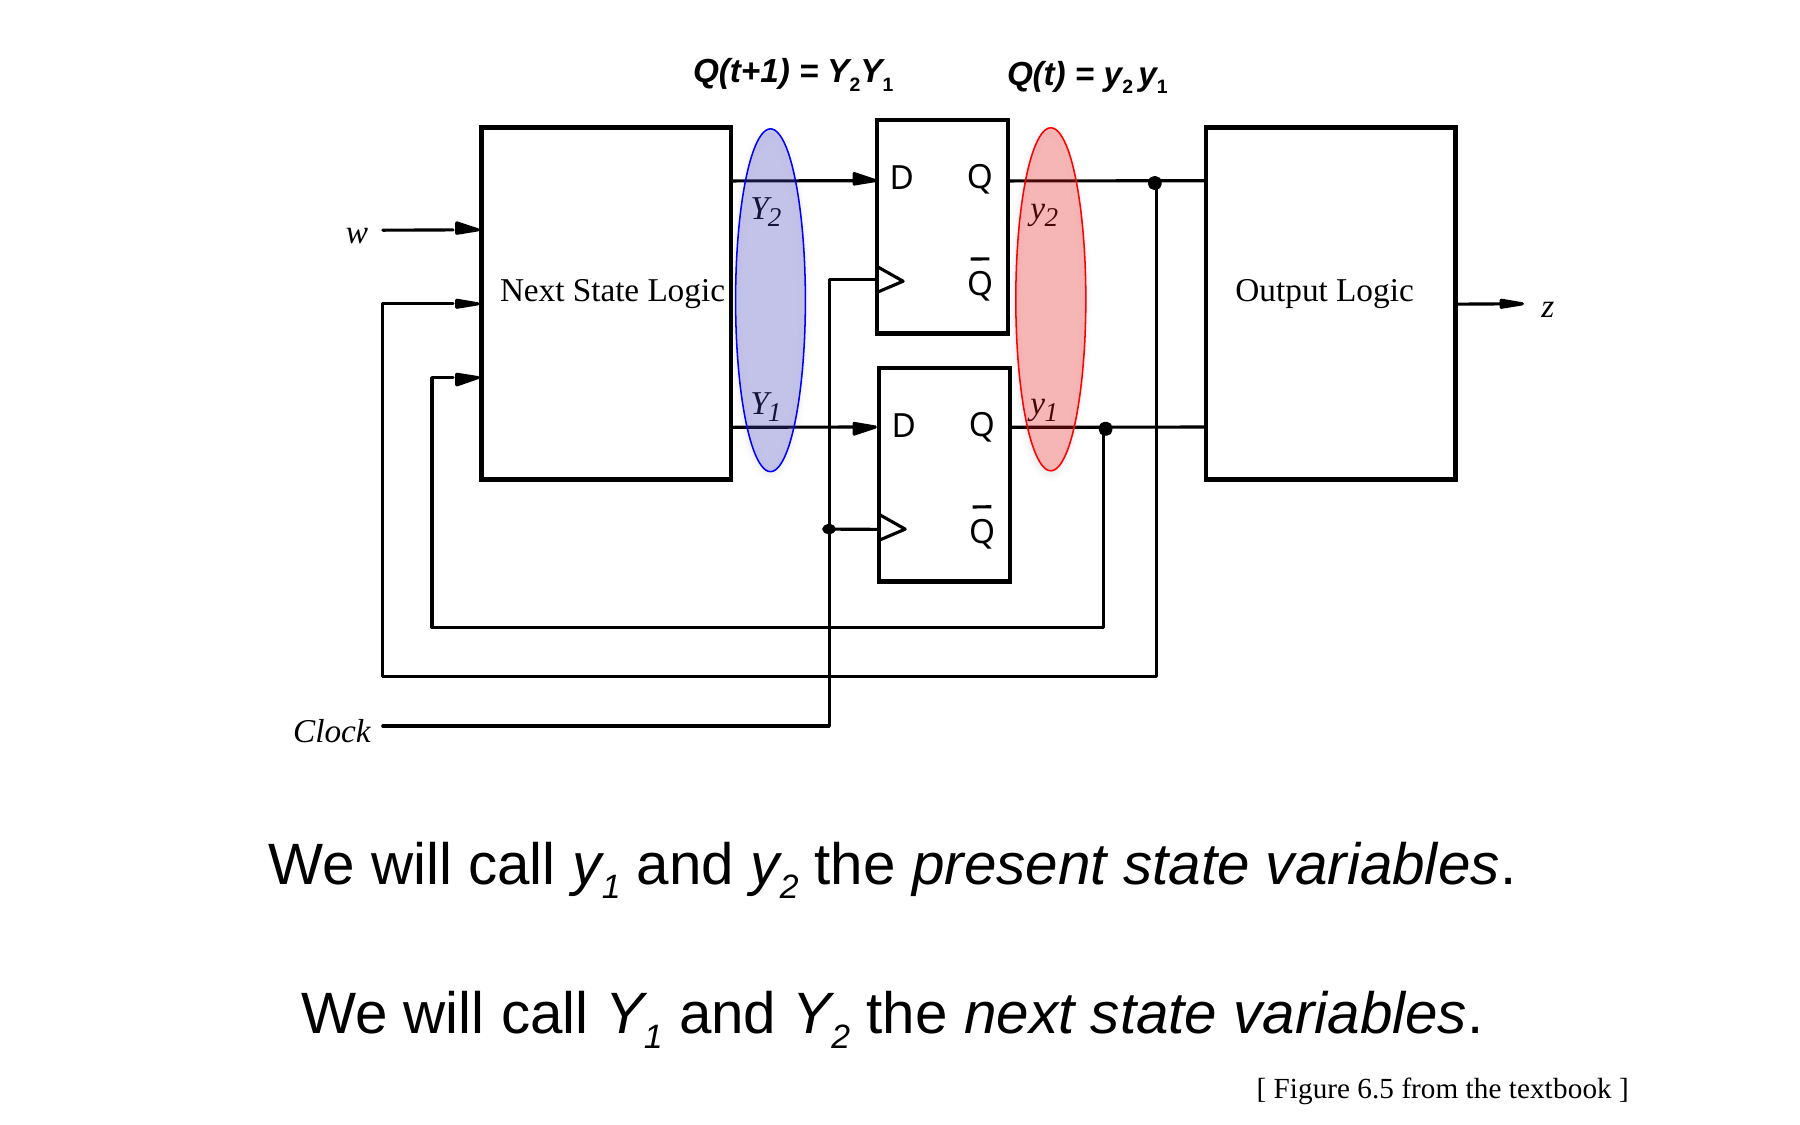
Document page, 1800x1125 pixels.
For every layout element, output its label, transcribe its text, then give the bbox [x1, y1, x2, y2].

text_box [292, 41, 1573, 755]
text_box [ Figure 6.5 from the textbook ] [1241, 1062, 1645, 1113]
list We will call y1 and y2 the present state variables. We will call Y1 and Y2 the next state variables. [230, 822, 1555, 1060]
